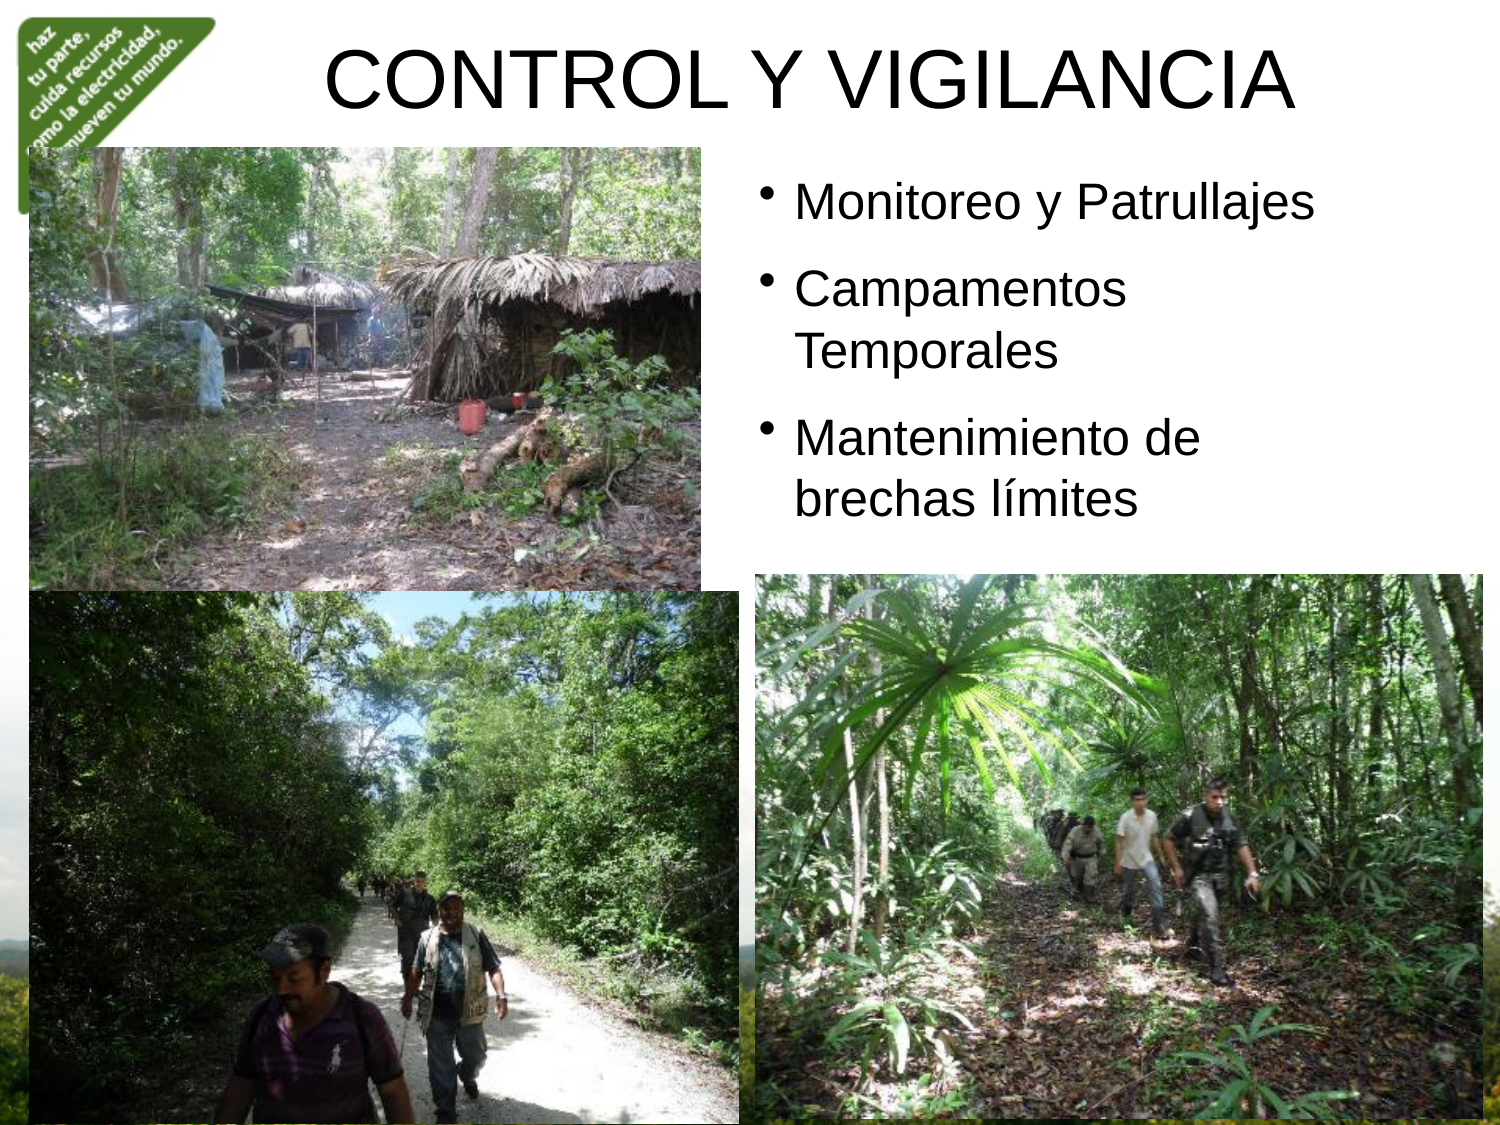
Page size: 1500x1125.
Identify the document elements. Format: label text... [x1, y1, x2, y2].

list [29, 147, 701, 591]
list CONTROL Y VIGILANCIA [120, 17, 1500, 185]
text_box Monitoreo y Patrullajes Campamentos Temporales Mantenimiento de brechas límites [744, 160, 1395, 535]
picture [0, 0, 1500, 1125]
